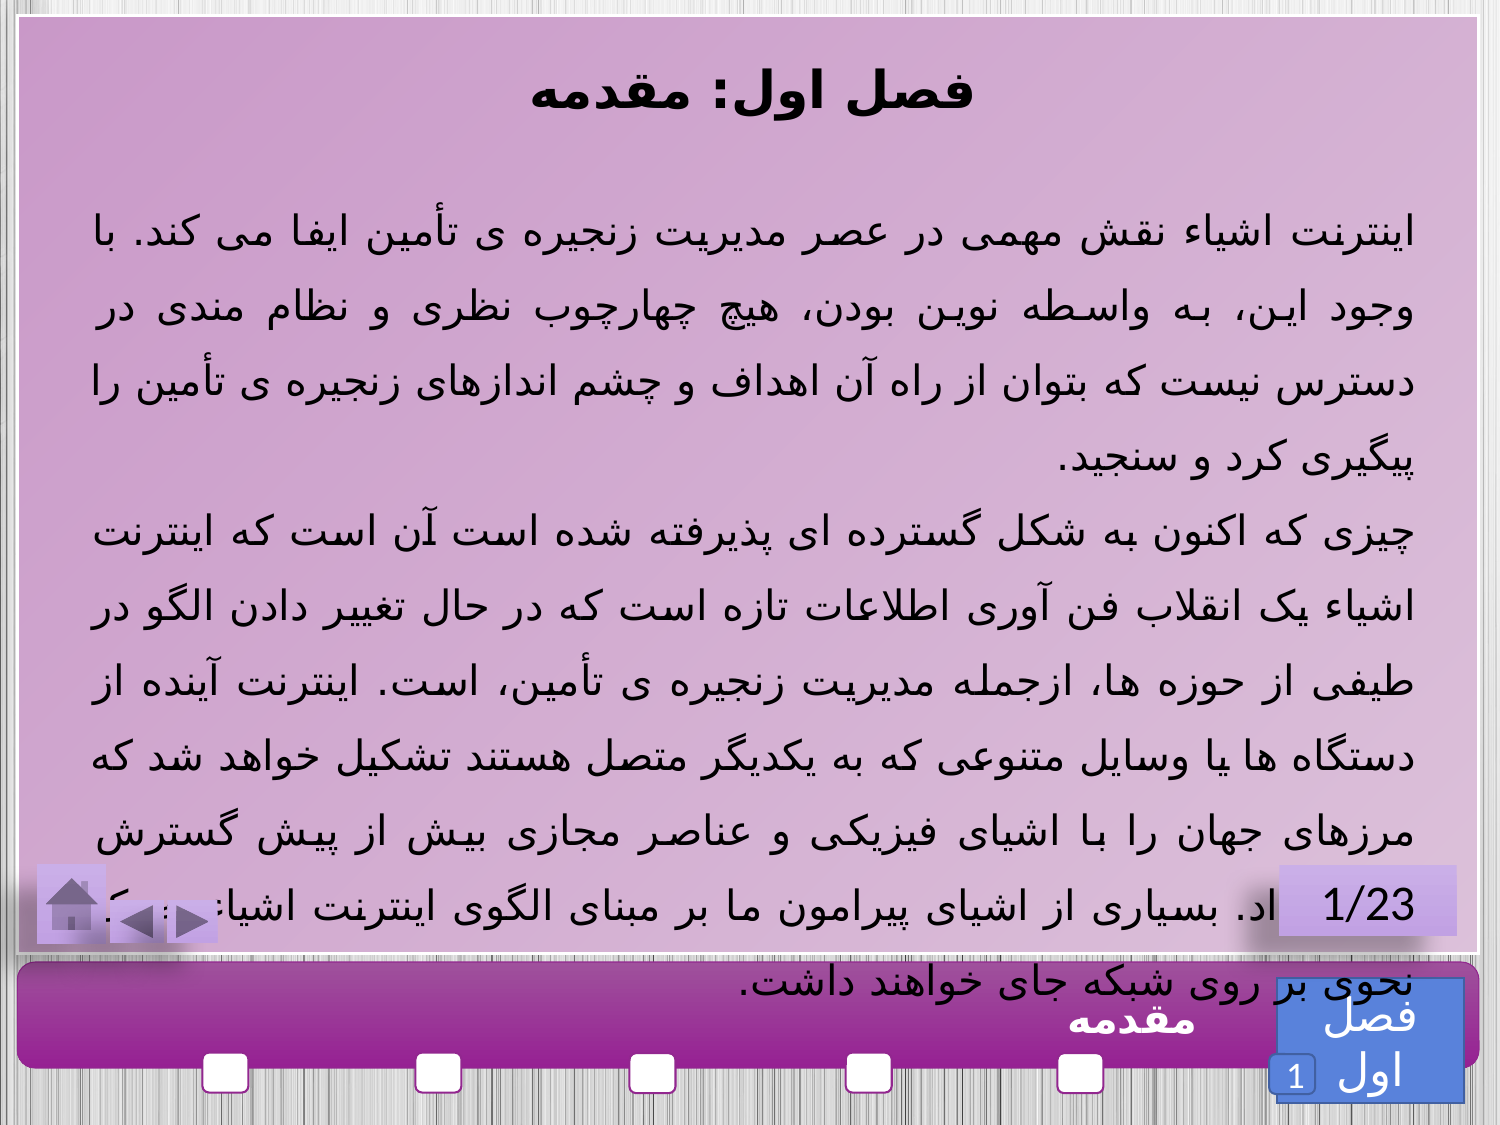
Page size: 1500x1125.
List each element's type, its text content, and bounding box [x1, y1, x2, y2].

text_box [201, 1051, 250, 1094]
text_box [844, 1051, 893, 1094]
text_box 1 [1268, 1052, 1317, 1096]
text_box [414, 1051, 463, 1094]
text_box [37, 863, 107, 945]
text_box [16, 961, 1276, 1069]
text_box [167, 900, 218, 943]
text_box [1402, 961, 1480, 1068]
text_box [628, 1052, 677, 1095]
text_box [16, 14, 1480, 955]
text_box فصل اول [1276, 977, 1465, 1104]
picture [0, 0, 1500, 1125]
text_box فصل اول: مقدمه اینترنت اشیاء نقش مهمی در عصر مدیریت زنجیره ی تأمین ایفا می کند. با وجود این، به واسطه نوین بودن، هیچ چهارچوب نظری و نظام مندی در دسترس نیست که بتوان از راه آن اهداف و چشم اندازهای زنجیره ی تأمین را پیگیری کرد و سنجید. چیزی که اکنون به شکل گسترده ای پذیرفته شده است آن است که اینترنت اشیاء یک انقلاب فن آوری اطلاعات تازه است که در حال تغییر دادن الگو در طیفی از حوزه ها، ازجمله مدیریت زنجیره ی تأمین، است. اینترنت آینده از دستگاه ها یا وسایل متنوعی که به یکدیگر متصل هستند تشکیل خواهد شد که مرزهای جهان را با اشیای فیزیکی و عناصر مجازی بیش از پیش گسترش خواهد داد. بسیاری از اشیای پیرامون ما بر مبنای الگوی اینترنت اشیاء به یک نحوی بر روی شبکه جای خواهند داشت. [75, 49, 1431, 841]
text_box مقدمه [78, 984, 1213, 1049]
text_box [1056, 1052, 1105, 1095]
text_box 1/23 [1279, 864, 1457, 937]
text_box [109, 899, 165, 944]
